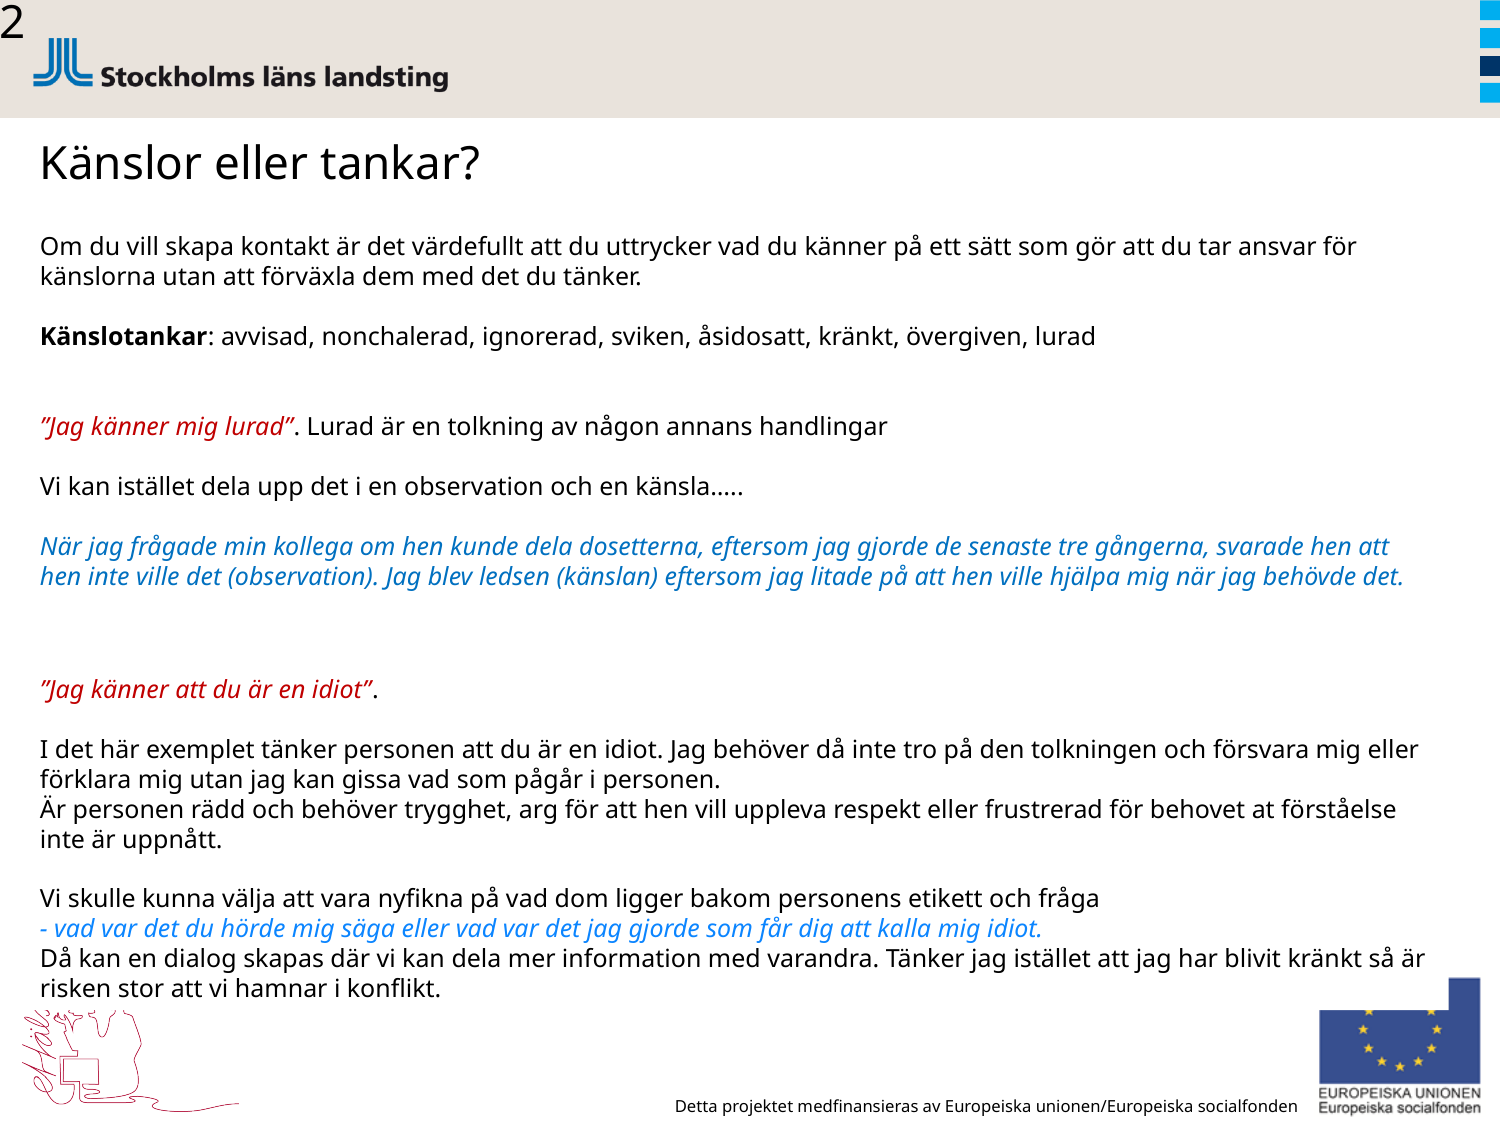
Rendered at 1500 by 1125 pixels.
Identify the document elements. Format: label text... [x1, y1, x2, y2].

picture [0, 960, 239, 1116]
picture [25, 31, 453, 98]
text_box Känslor eller tankar? Om du vill skapa kontakt är det värdefullt att du uttrycker vad du känner på ett sätt som gör att du tar ansvar för känslorna utan att förväxla dem med det du tänker. Känslotankar: avvisad, nonchalerad, ignorerad, sviken, åsidosatt, kränkt, övergiven, lurad ”Jag känner mig lurad”. Lurad är en tolkning av någon annans handlingar Vi kan istället dela upp det i en observation och en känsla….. När jag frågade min kollega om hen kunde dela dosetterna, eftersom jag gjorde de senaste tre gångerna, svarade hen att hen inte ville det (observation). Jag blev ledsen (känslan) eftersom jag litade på att hen ville hjälpa mig när jag behövde det. [23, 124, 1451, 600]
picture [1314, 972, 1486, 1117]
text_box ”Jag känner att du är en idiot”. I det här exemplet tänker personen att du är en idiot. Jag behöver då inte tro på den tolkningen och försvara mig eller förklara mig utan jag kan gissa vad som pågår i personen. Är personen rädd och behöver trygghet, arg för att hen vill uppleva respekt eller frustrerad för behovet at förståelse inte är uppnått. Vi skulle kunna välja att vara nyfikna på vad dom ligger bakom personens etikett och fråga - vad var det du hörde mig säga eller vad var det jag gjorde som får dig att kalla mig idiot. Då kan en dialog skapas där vi kan dela mer information med varandra. Tänker jag istället att jag har blivit kränkt så är risken stor att vi hamnar i konflikt. [23, 634, 1451, 1012]
